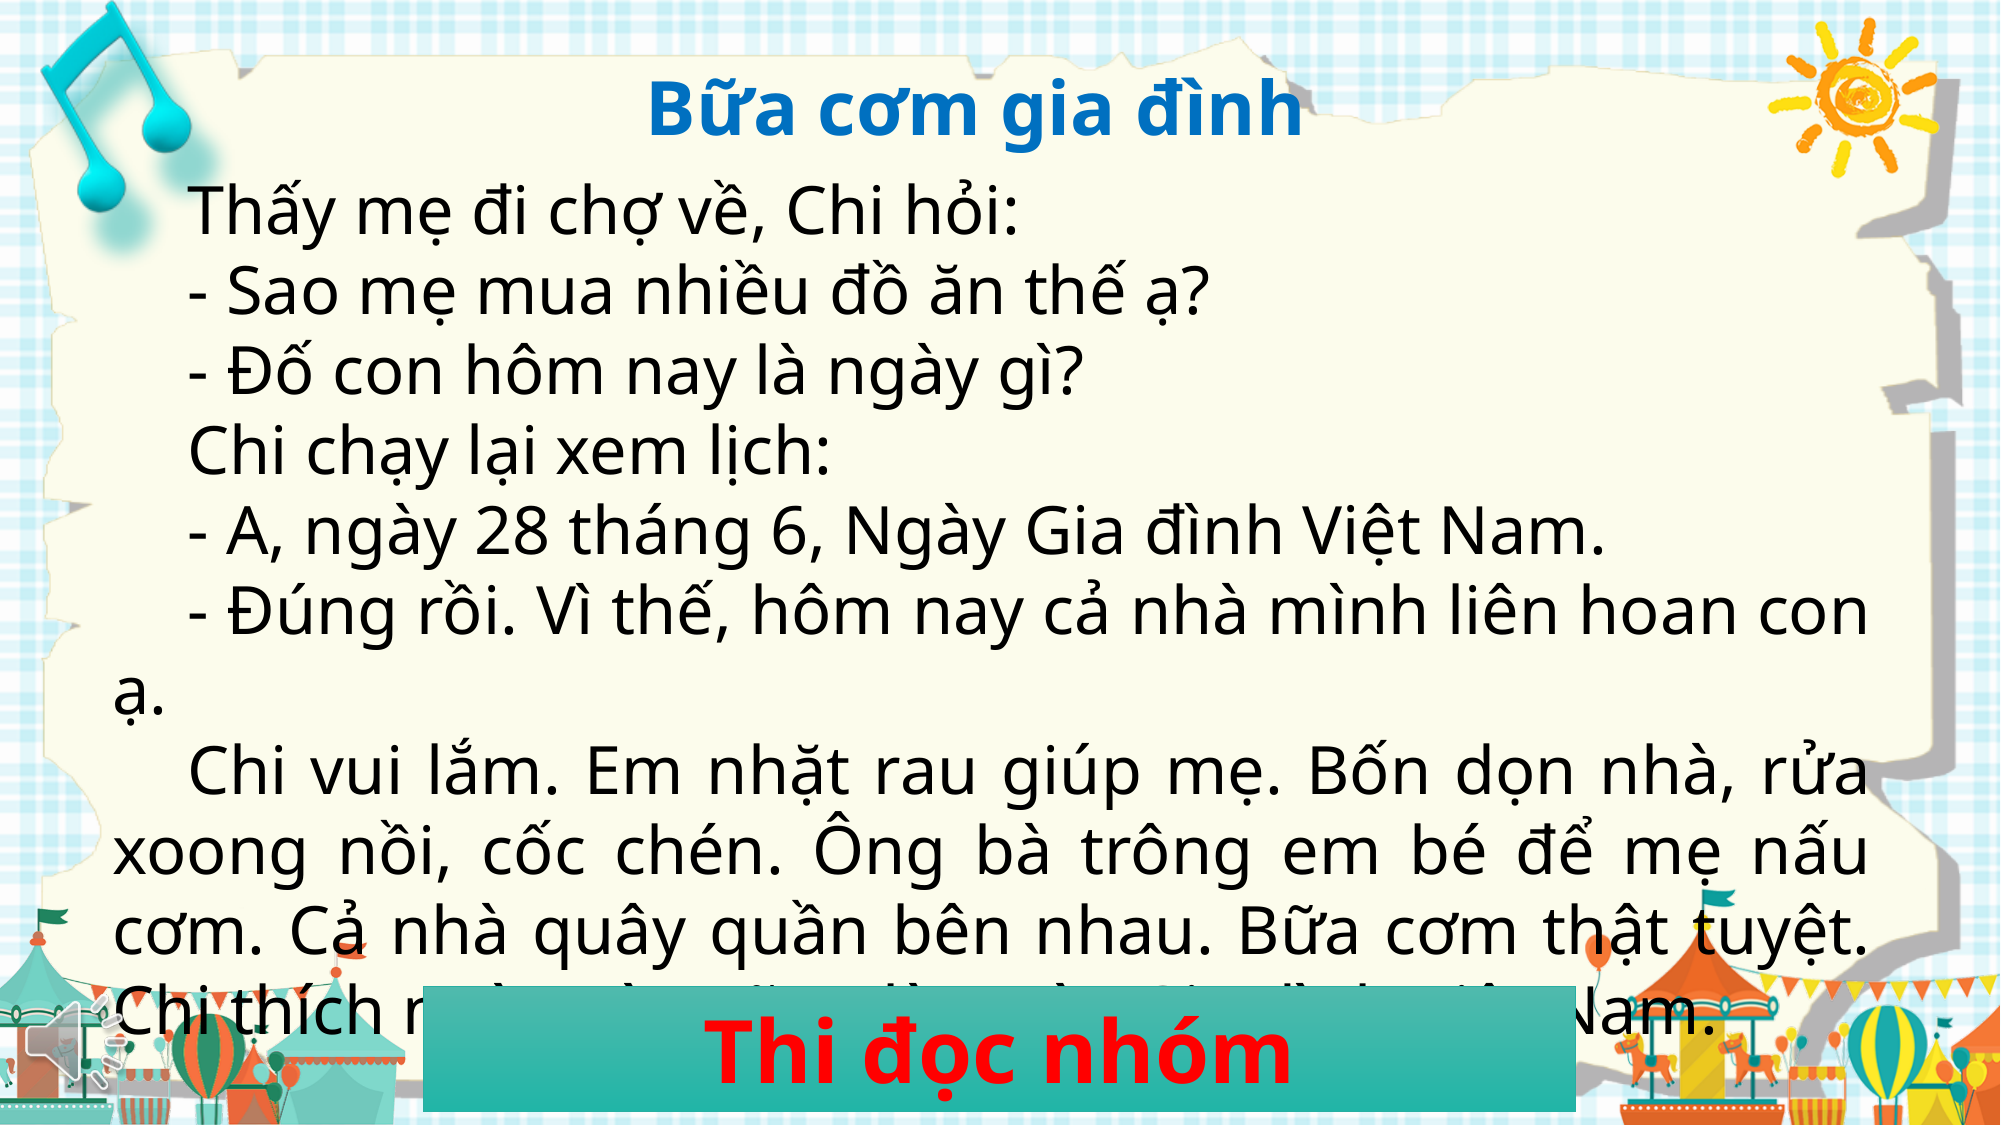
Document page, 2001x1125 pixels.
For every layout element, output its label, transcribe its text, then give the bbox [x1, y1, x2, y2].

text_box Thấy mẹ đi chợ về, Chi hỏi: - Sao mẹ mua nhiều đồ ăn thế ạ? - Đố con hôm nay là ngày gì? Chi chạy lại xem lịch: - A, ngày 28 tháng 6, Ngày Gia đình Việt Nam. - Đúng rồi. Vì thế, hôm nay cả nhà mình liên hoan con ạ. Chi vui lắm. Em nhặt rau giúp mẹ. Bốn dọn nhà, rửa xoong nồi, cốc chén. Ông bà trông em bé để mẹ nấu cơm. Cả nhà quây quần bên nhau. Bữa cơm thật tuyệt. Chi thích ngày nào cũng là Ngày Gia đình Việt Nam. [92, 158, 1893, 1058]
picture [0, 0, 2001, 1125]
text_box (Châu Anh) [1192, 980, 1567, 986]
text_box Thi đọc nhóm [423, 986, 1576, 1112]
text_box Bữa cơm gia đình [325, 50, 1627, 158]
